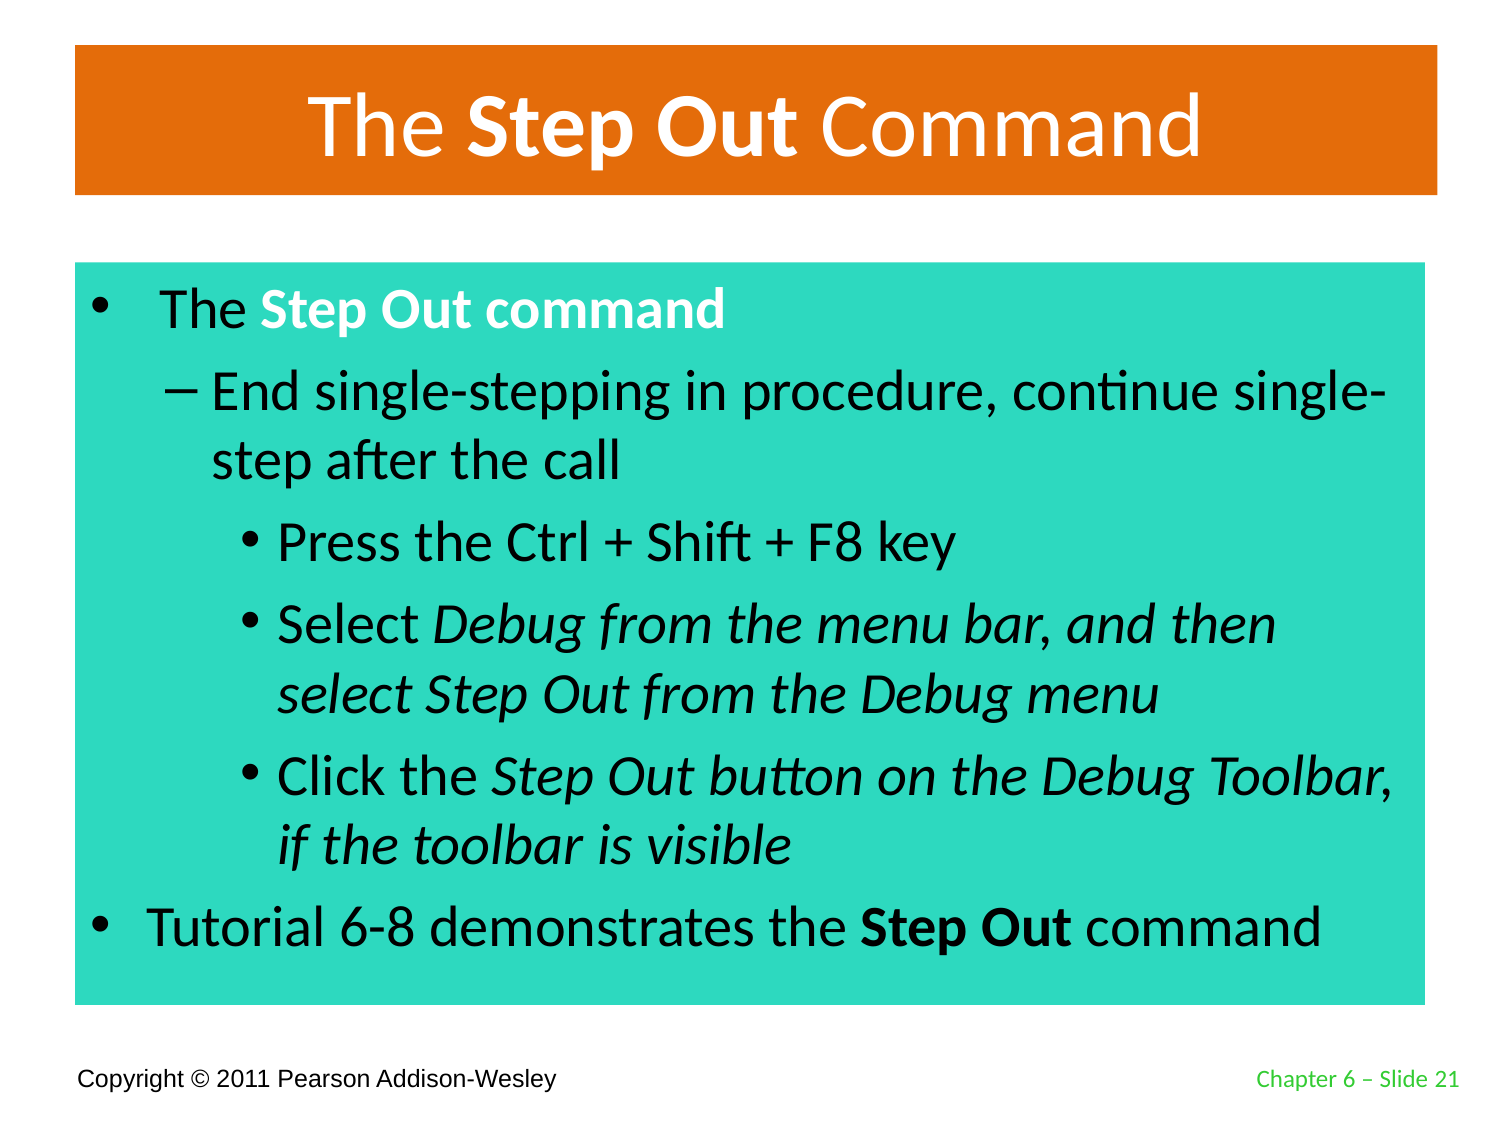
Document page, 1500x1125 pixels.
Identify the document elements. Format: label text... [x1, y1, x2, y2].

slide_number Chapter 6 – Slide 21 [1162, 1024, 1476, 1101]
list The Step Out command End single-stepping in procedure, continue single-step after the call Press the Ctrl + Shift + F8 key Select Debug from the menu bar, and then select Step Out from the Debug menu Click the Step Out button on the Debug Toolbar, if the toolbar is visible Tutorial 6-8 demonstrates the Step Out command [75, 262, 1425, 1005]
title The Step Out Command [75, 45, 1438, 196]
